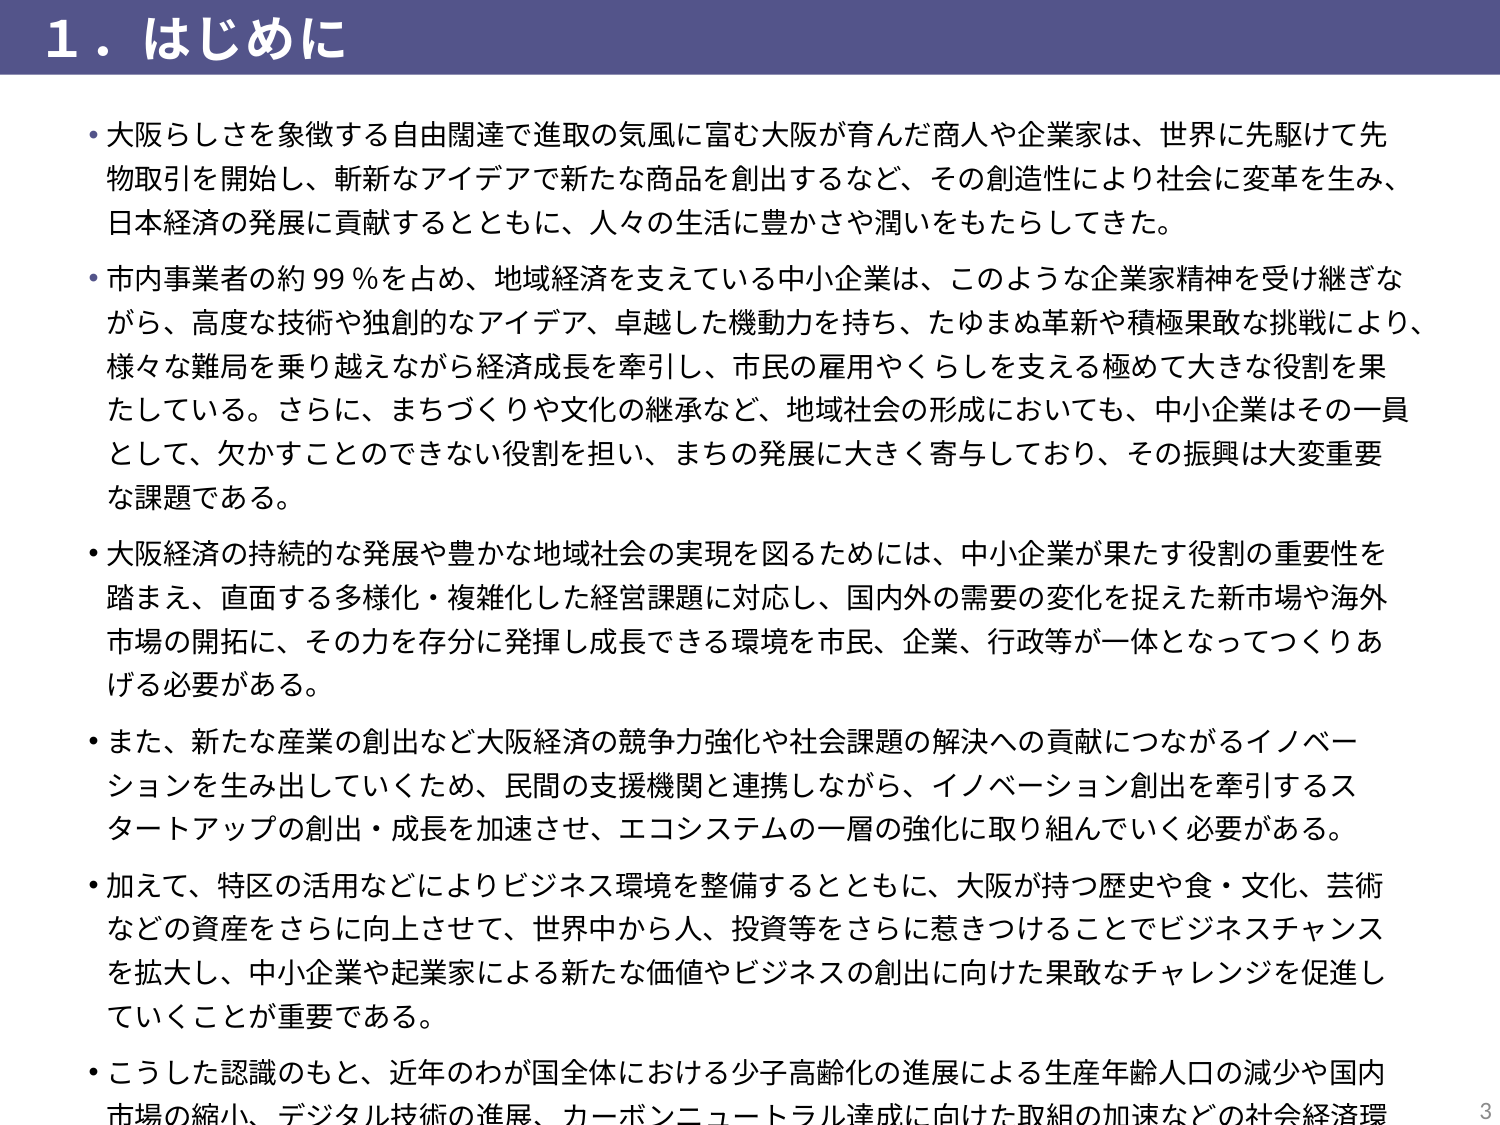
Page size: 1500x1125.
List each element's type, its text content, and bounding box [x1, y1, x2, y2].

slide_number 2 [1148, 783, 1499, 1125]
text_box 大阪らしさを象徴する自由闊達で進取の気風に富む大阪が育んだ商人や企業家は、世界に先駆けて先物取引を開始し、斬新なアイデアで新たな商品を創出するなど、その創造性により社会に変革を生み、日本経済の発展に貢献するとともに、人々の生活に豊かさや潤いをもたらしてきた。 市内事業者の約99％を占め、地域経済を支えている中小企業は、このような企業家精神を受け継ぎながら、高度な技術や独創的なアイデア、卓越した機動力を持ち、たゆまぬ革新や積極果敢な挑戦により、様々な難局を乗り越えながら経済成長を牽引し、市民の雇用やくらしを支える極めて大きな役割を果たしている。さらに、まちづくりや文化の継承など、地域社会の形成においても、中小企業はその一員として、欠かすことのできない役割を担い、まちの発展に大きく寄与しており、その振興は大変重要な課題である。 大阪経済の持続的な発展や豊かな地域社会の実現を図るためには、中小企業が果たす役割の重要性を踏まえ、直面する多様化・複雑化した経営課題に対応し、国内外の需要の変化を捉えた新市場や海外市場の開拓に、その力を存分に発揮し成長できる環境を市民、企業、行政等が一体となってつくりあげる必要がある。 また、新たな産業の創出など大阪経済の競争力強化や社会課題の解決への貢献につながるイノベーションを生み出していくため、民間の支援機関と連携しながら、イノベーション創出を牽引するスタートアップの創出・成長を加速させ、エコシステムの一層の強化に取り組んでいく必要がある。 加えて、特区の活用などによりビジネス環境を整備するとともに、大阪が持つ歴史や食・文化、芸術などの資産をさらに向上させて、世界中から人、投資等をさらに惹きつけることでビジネスチャンスを拡大し、中小企業や起業家による新たな価値やビジネスの創出に向けた果敢なチャレンジを促進していくことが重要である。 こうした認識のもと、近年のわが国全体における少子高齢化の進展による生産年齢人口の減少や国内市場の縮小、デジタル技術の進展、カーボンニュートラル達成に向けた取組の加速などの社会経済環境の変化や、大阪・関西万博の開催をはじめとした大阪にとっての機会をとらえ、引き続き持続的に成長する大阪経済の実現に向けた施策・事業を着実に推進していくため、本プランを改訂するものである。 [58, 78, 1441, 1095]
text_box １．はじめに [0, 0, 1500, 75]
